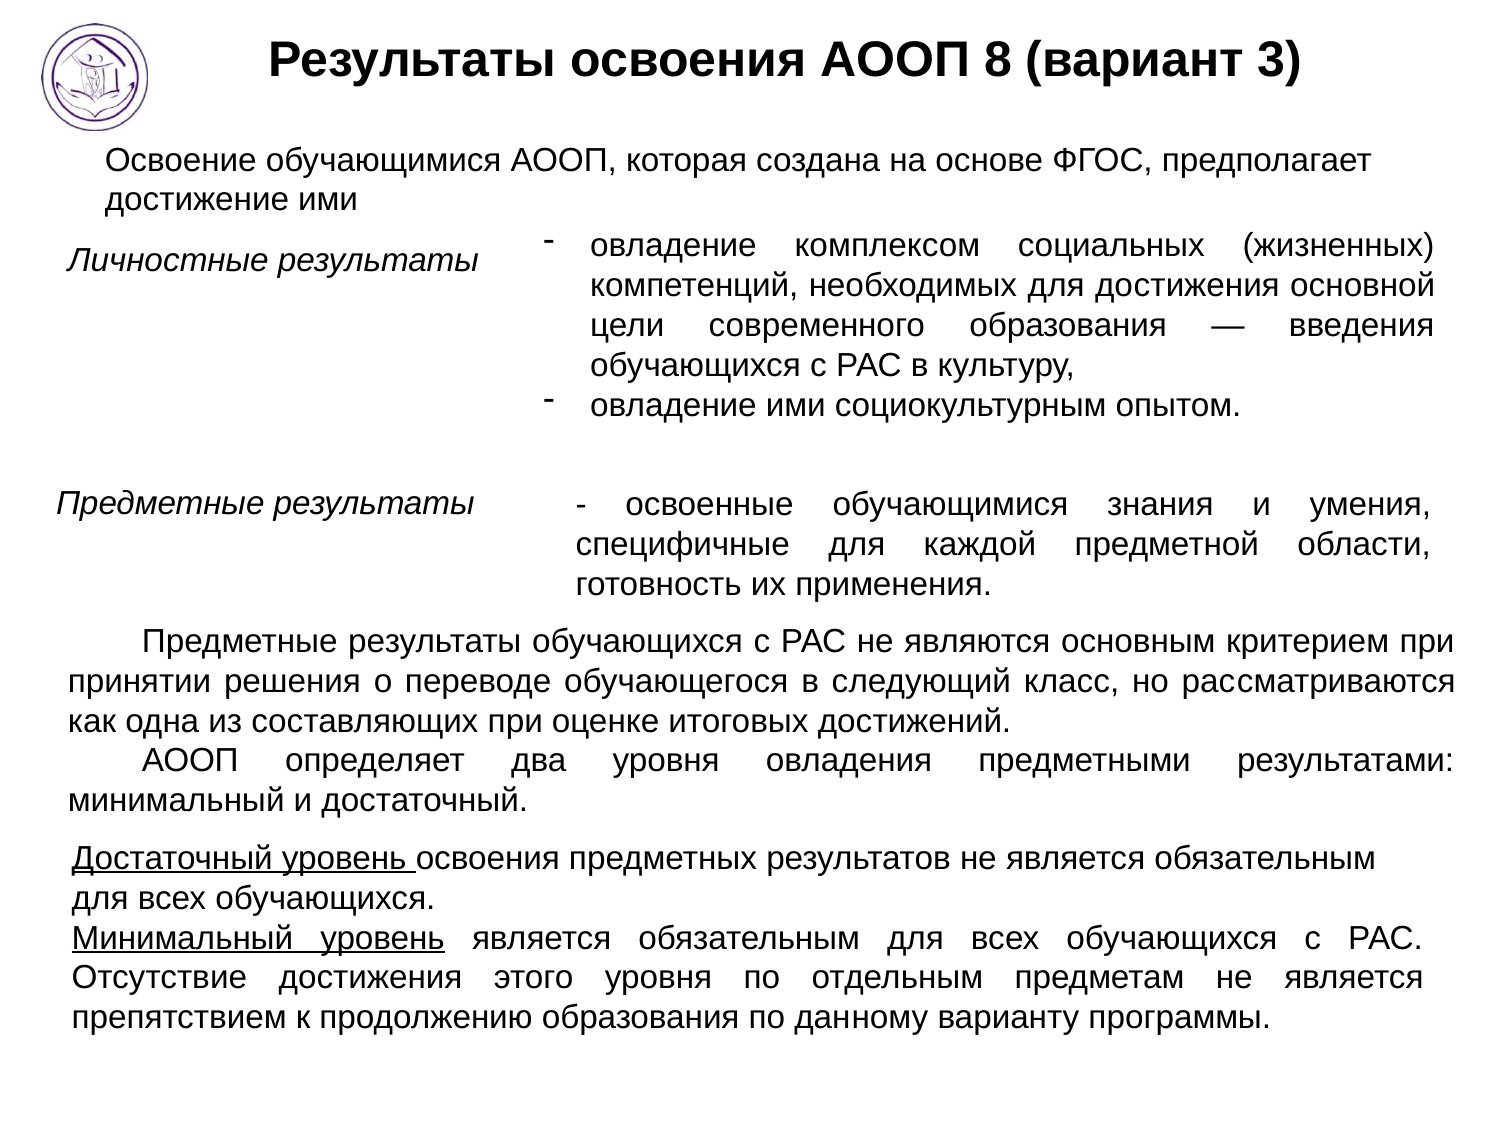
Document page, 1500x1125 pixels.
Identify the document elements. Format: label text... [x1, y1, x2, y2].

text_box - освоенные обучающимися знания и умения, специфичные для каждой предметной области, готовность их применения. [560, 475, 1447, 610]
text_box овладение ком­п­ле­ксом социальных (жизненных) компетенций, необходимых для до­с­ти­же­ния ос­новной цели современного образования ― введения обучающихся с РАС в культуру, овладение ими социокультурным опытом. [528, 216, 1450, 471]
text_box Достаточный уровень освоения предметных результатов не является обязательным для всех обучающихся. Минимальный уровень является обязательным для всех обучающихся с РАС. Отсутствие достижения этого уровня по от­дель­ным предметам не является препятствием к продолжению образования по дан­ному ва­рианту программы. [56, 828, 1439, 1043]
text_box Предметные результаты [41, 473, 621, 529]
text_box Результаты освоения АООП 8 (вариант 3) [253, 19, 1353, 94]
text_box Личностные результаты [53, 230, 528, 286]
text_box Предметные ре­зуль­та­ты обучающихся с РАС не являются основным критерием при принятии решения о переводе обучающегося в следующий класс, но рас­сматриваются как одна из составляющих при оценке итоговых достижений. АООП определяет два уровня овладения предметными результатами: минимальный и достаточный. [53, 611, 1471, 826]
picture [40, 23, 148, 131]
text_box Освоение обучающимися АООП, которая создана на основе ФГОС, предполагает достижение ими [89, 130, 1449, 225]
